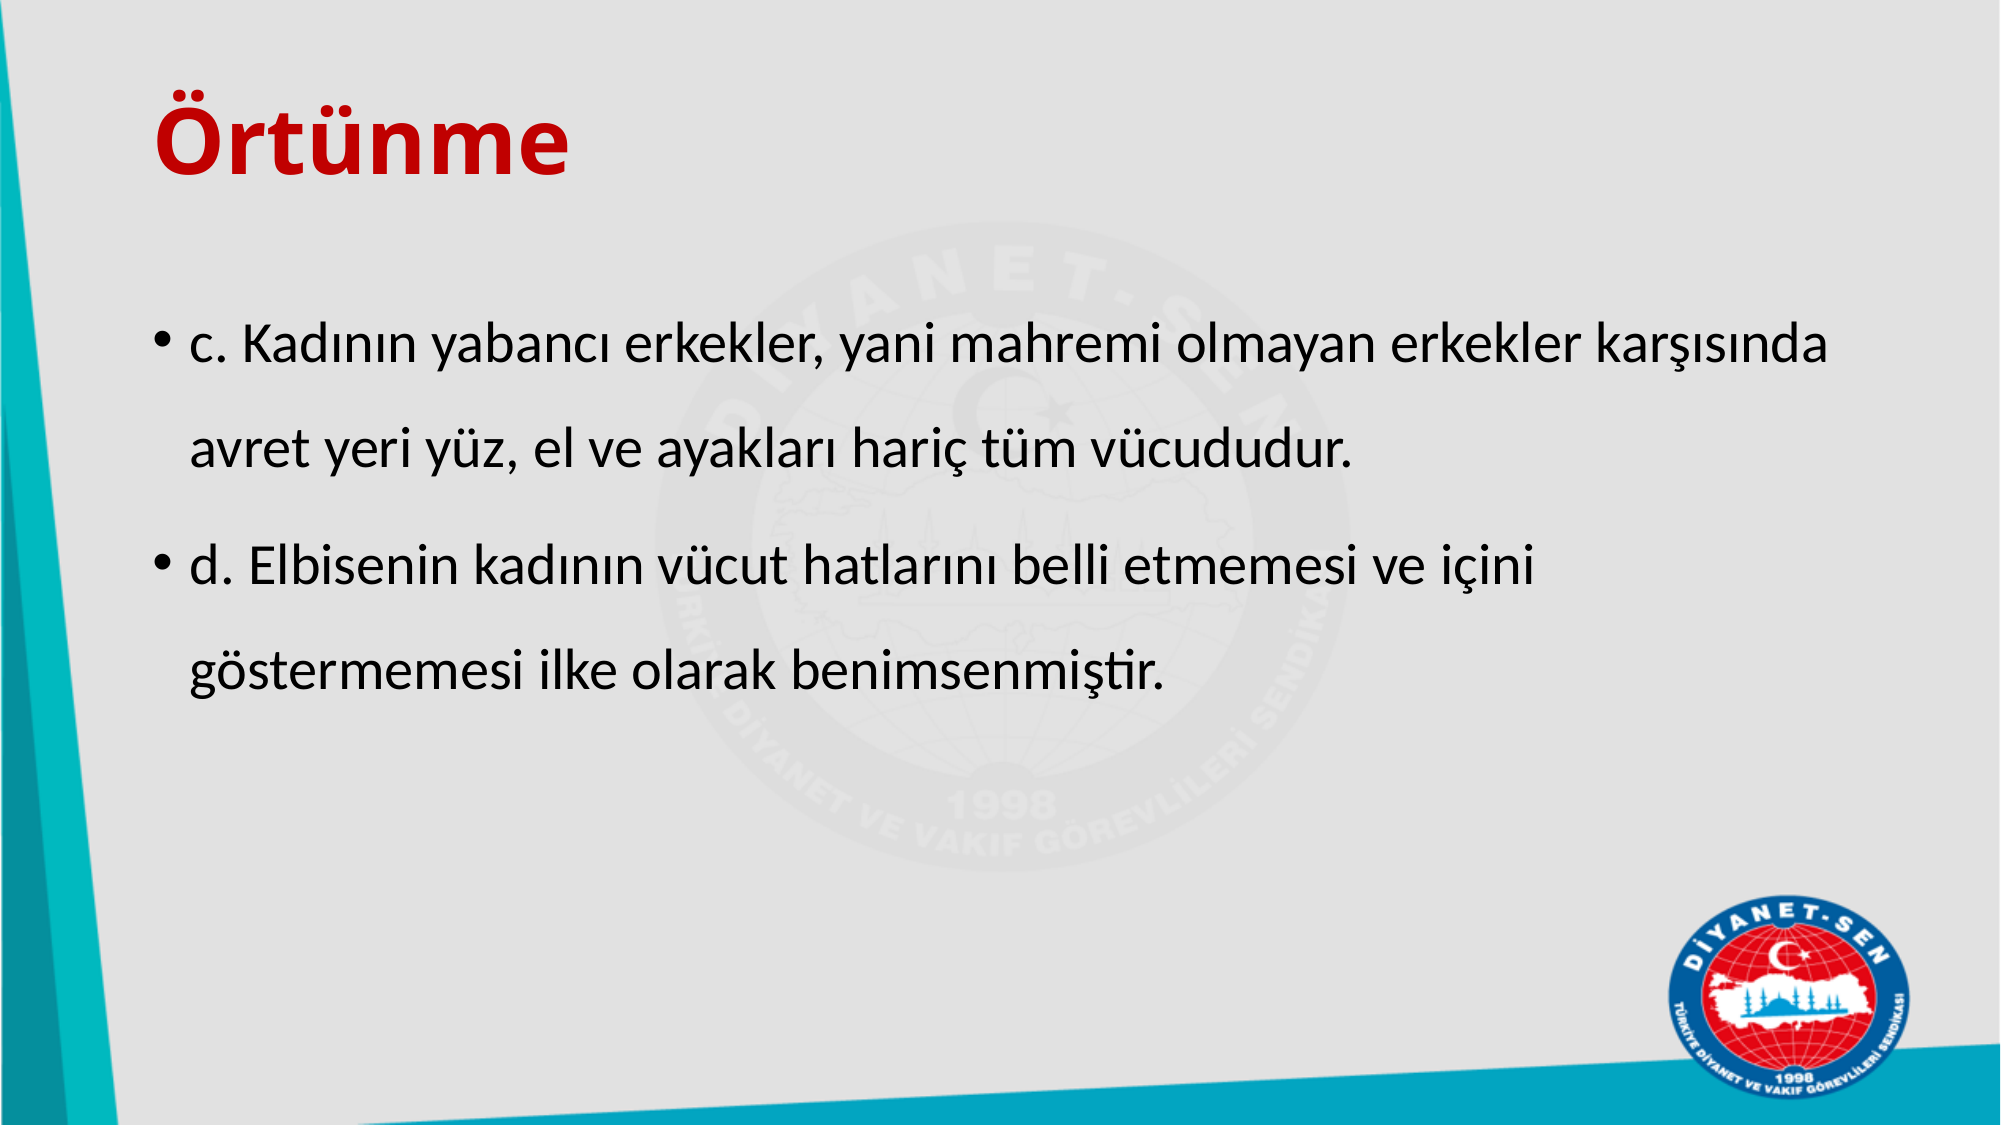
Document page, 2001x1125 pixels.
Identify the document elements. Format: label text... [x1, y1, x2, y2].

title Örtünme [137, 59, 1863, 231]
list c. Kadının yabancı erkekler, yani mahremi olmayan erkekler karşısında avret yeri yüz, el ve ayakları hariç tüm vücududur. d. Elbisenin kadının vücut hatlarını belli etmemesi ve içini göstermemesi ilke olarak benimsenmiştir. [137, 261, 1863, 1014]
picture [0, 0, 2001, 1125]
